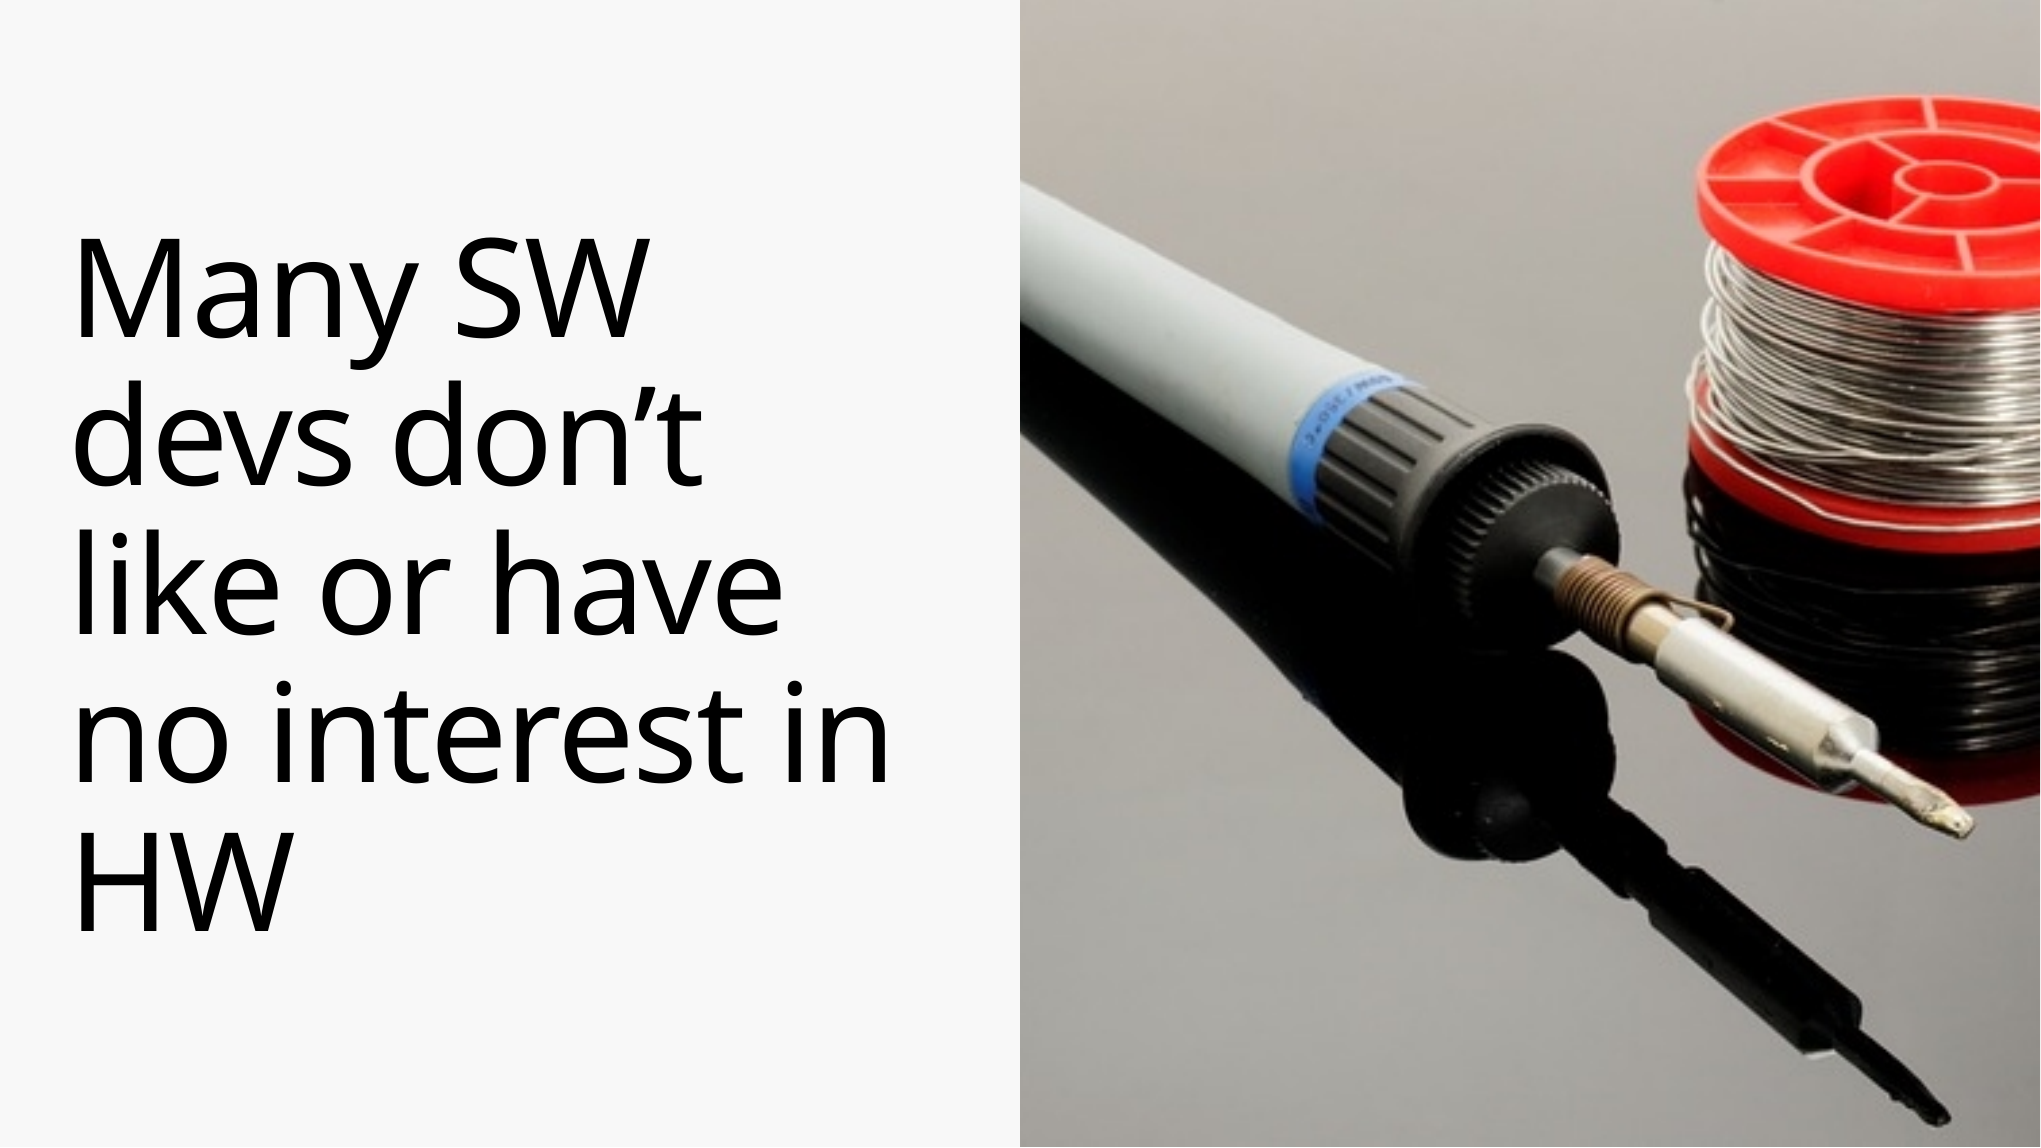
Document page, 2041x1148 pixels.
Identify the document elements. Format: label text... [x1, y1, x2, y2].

picture [1019, 0, 2041, 1148]
title Many SW devs don’t like or have no interest in HW [45, 203, 946, 834]
